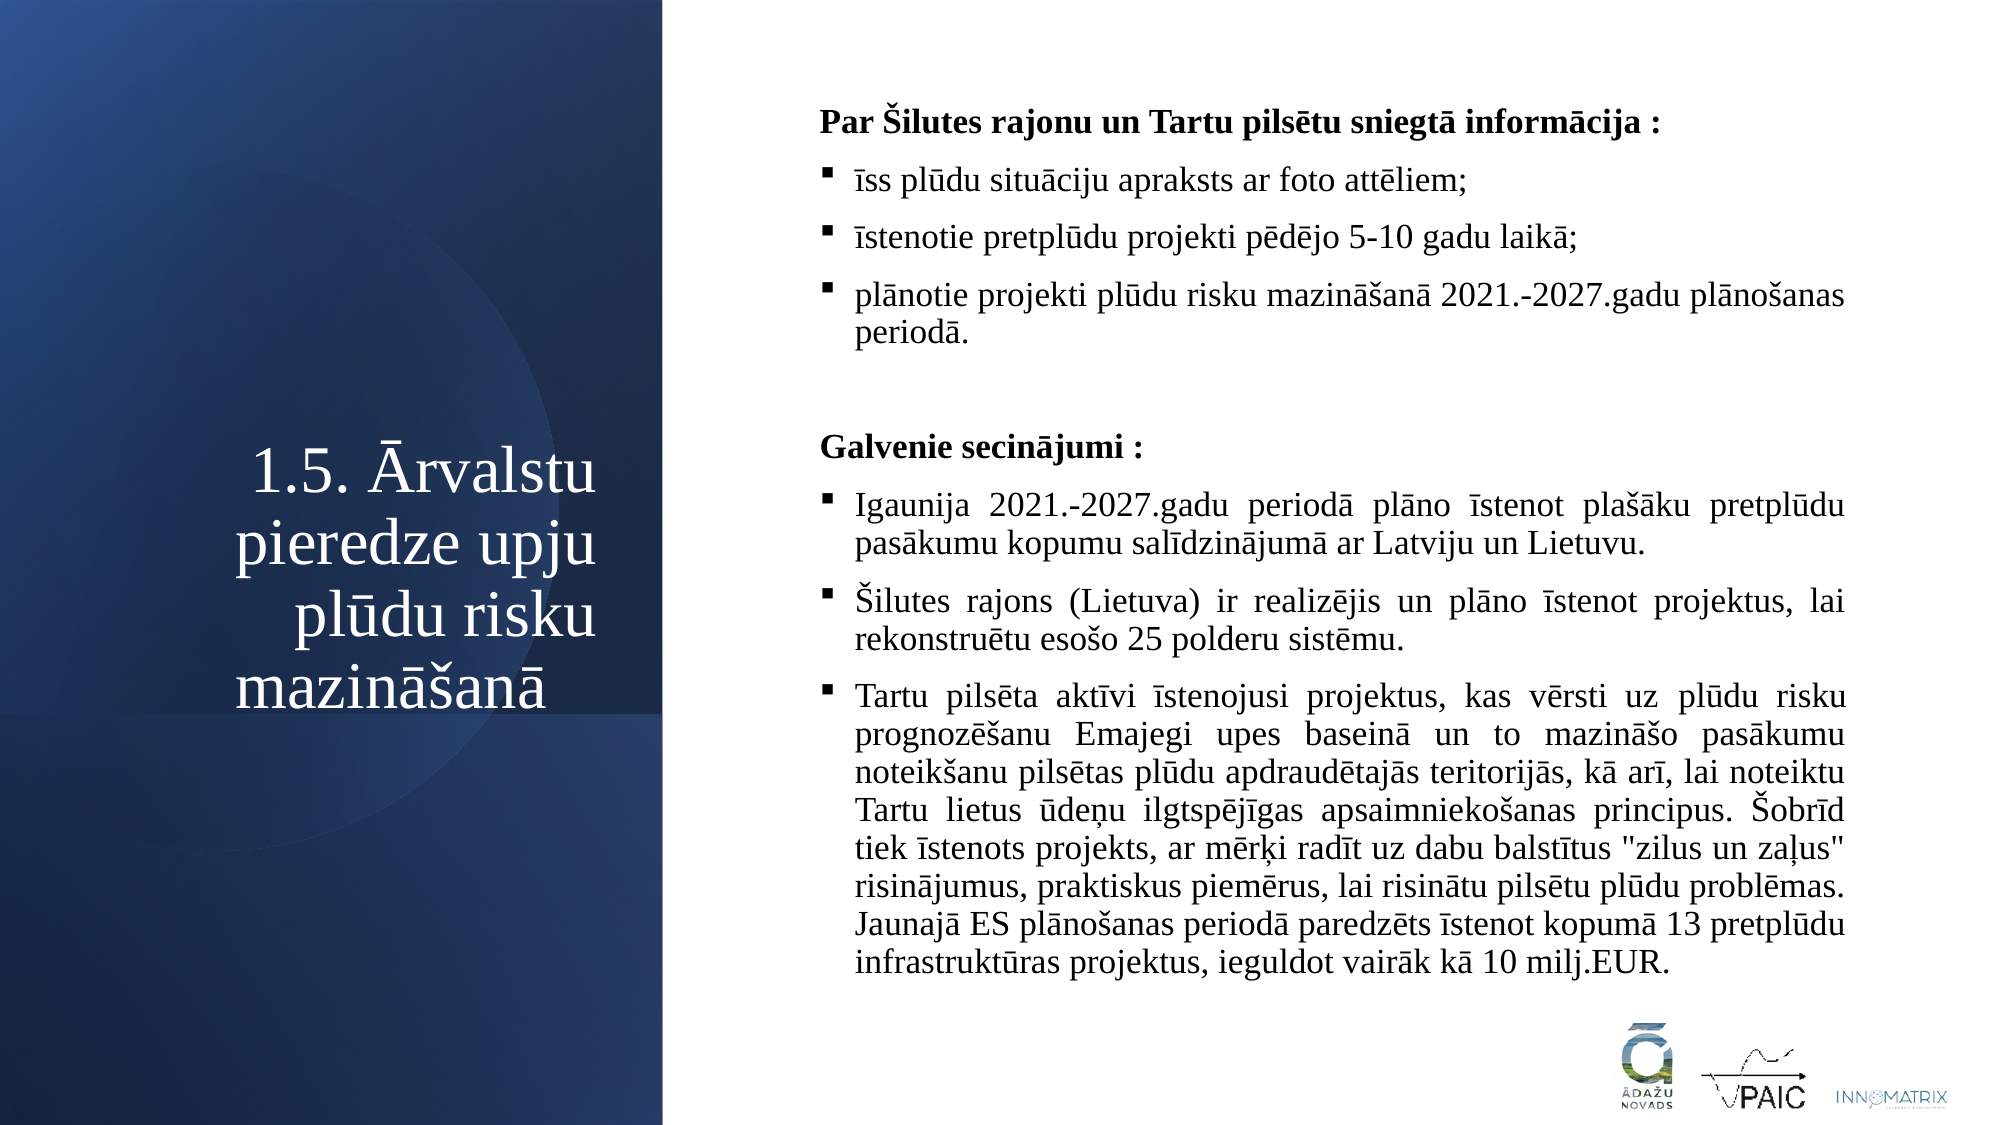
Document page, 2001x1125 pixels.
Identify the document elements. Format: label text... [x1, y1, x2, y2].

picture [1612, 1017, 1950, 1113]
list Par Šilutes rajonu un Tartu pilsētu sniegtā informācija : īss plūdu situāciju apraksts ar foto attēliem; īstenotie pretplūdu projekti pēdējo 5-10 gadu laikā; plānotie projekti plūdu risku mazināšanā 2021.-2027.gadu plānošanas periodā. Galvenie secinājumi : Igaunija 2021.-2027.gadu periodā plāno īstenot plašāku pretplūdu pasākumu kopumu salīdzinājumā ar Latviju un Lietuvu. Šilutes rajons (Lietuva) ir realizējis un plāno īstenot projektus, lai rekonstruētu esošo 25 polderu sistēmu. Tartu pilsēta aktīvi īstenojusi projektus, kas vērsti uz plūdu risku prognozēšanu Emajegi upes baseinā un to mazināšo pasākumu noteikšanu pilsētas plūdu apdraudētajās teritorijās, kā arī, lai noteiktu Tartu lietus ūdeņu ilgtspējīgas apsaimniekošanas principus. Šobrīd tiek īstenots projekts, ar mērķi radīt uz dabu balstītus "zilus un zaļus" risinājumus, praktiskus piemērus, lai risinātu pilsētu plūdu problēmas. Jaunajā ES plānošanas periodā paredzēts īstenot kopumā 13 pretplūdu infrastruktūras projektus, ieguldot vairāk kā 10 milj.EUR. [804, 95, 1863, 1014]
text_box [663, 0, 2000, 1125]
title 1.5. Ārvalstu pieredze upju plūdu risku mazināšanā [87, 174, 613, 731]
text_box [0, 0, 663, 1124]
